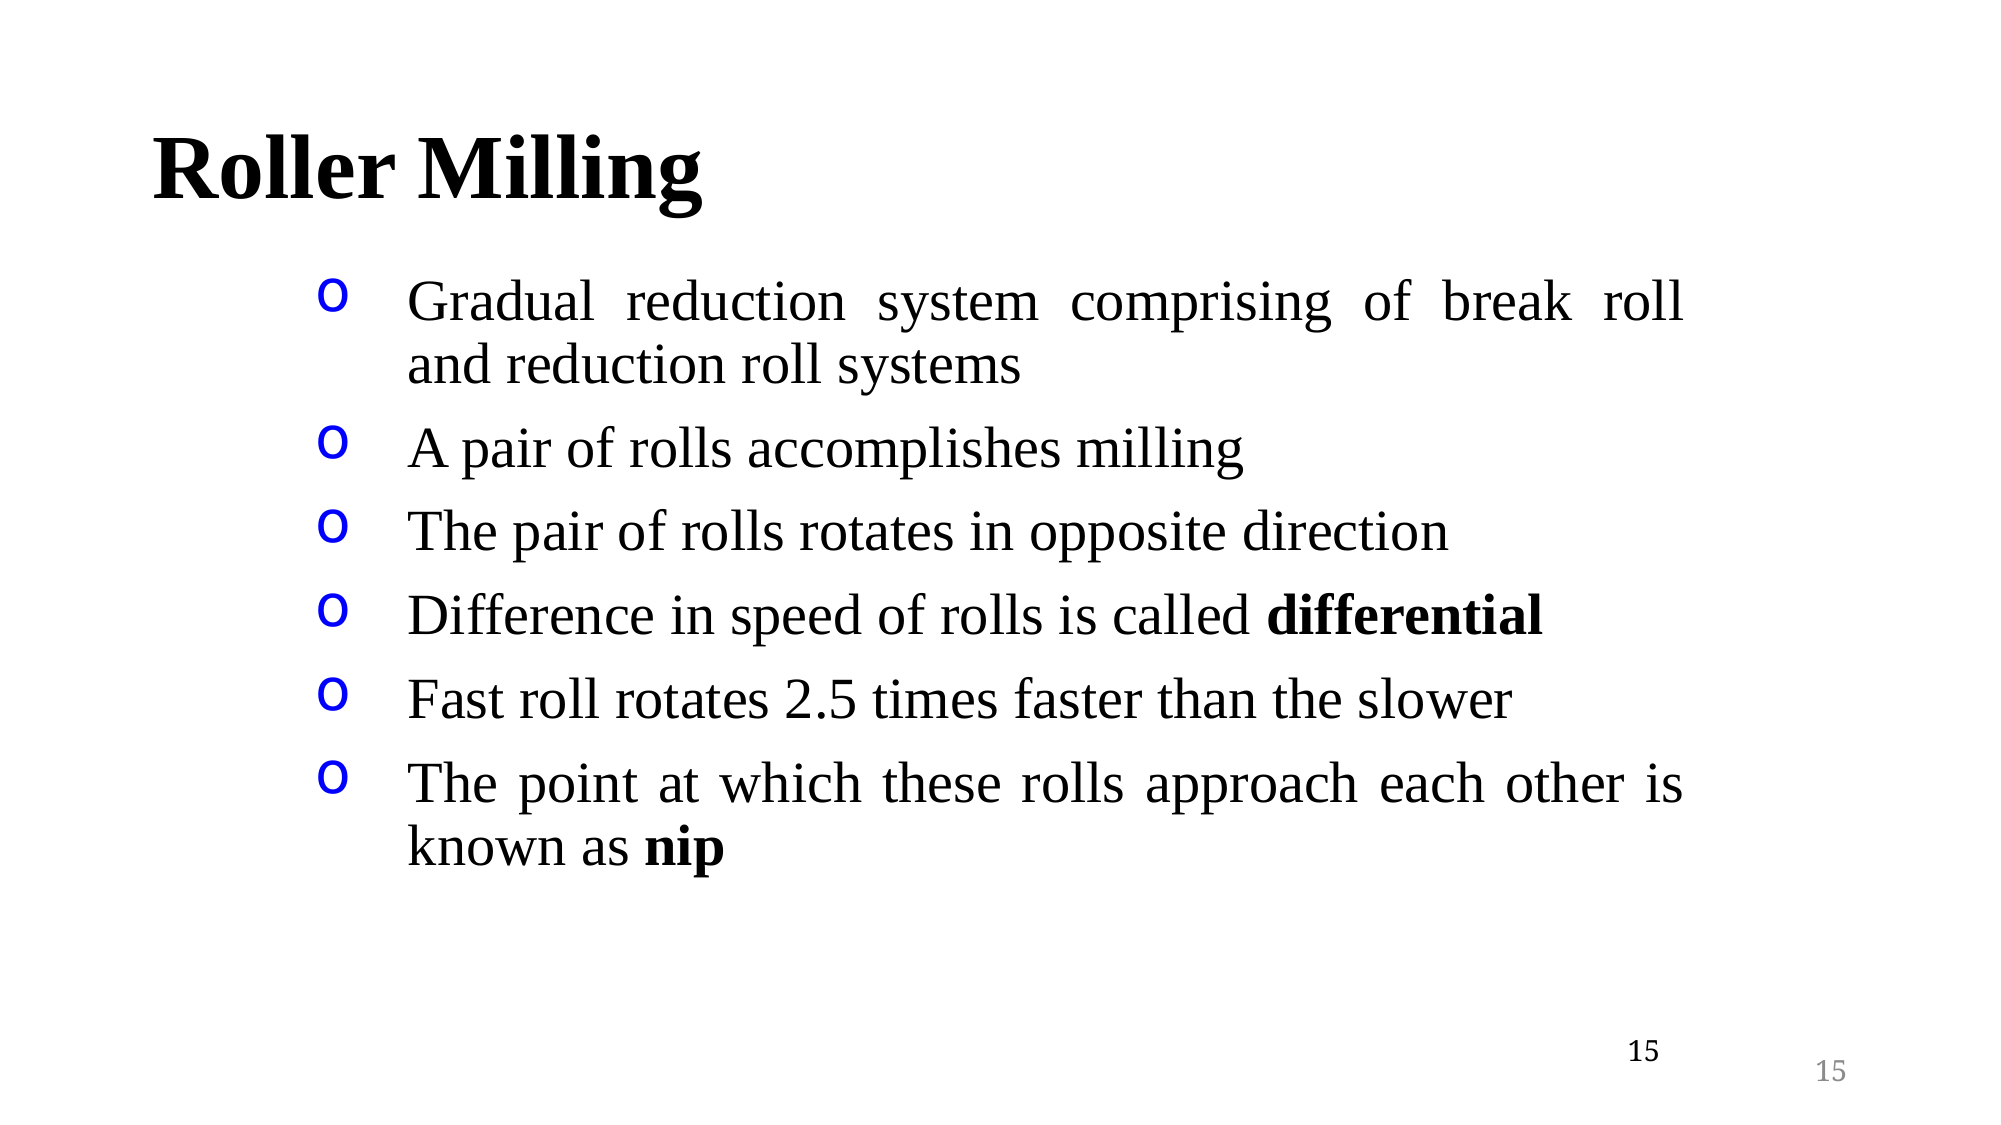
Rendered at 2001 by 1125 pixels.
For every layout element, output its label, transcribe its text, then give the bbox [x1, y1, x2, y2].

slide_number 15 [1675, 1042, 1863, 1103]
title Roller Milling [137, 59, 1863, 278]
text_box 15 [1325, 1024, 1675, 1103]
list Gradual reduction system comprising of break roll and reduction roll systems A pair of rolls accomplishes milling The pair of rolls rotates in opposite direction Difference in speed of rolls is called differential Fast roll rotates 2.5 times faster than the slower The point at which these rolls approach each other is known as nip [300, 262, 1700, 1063]
